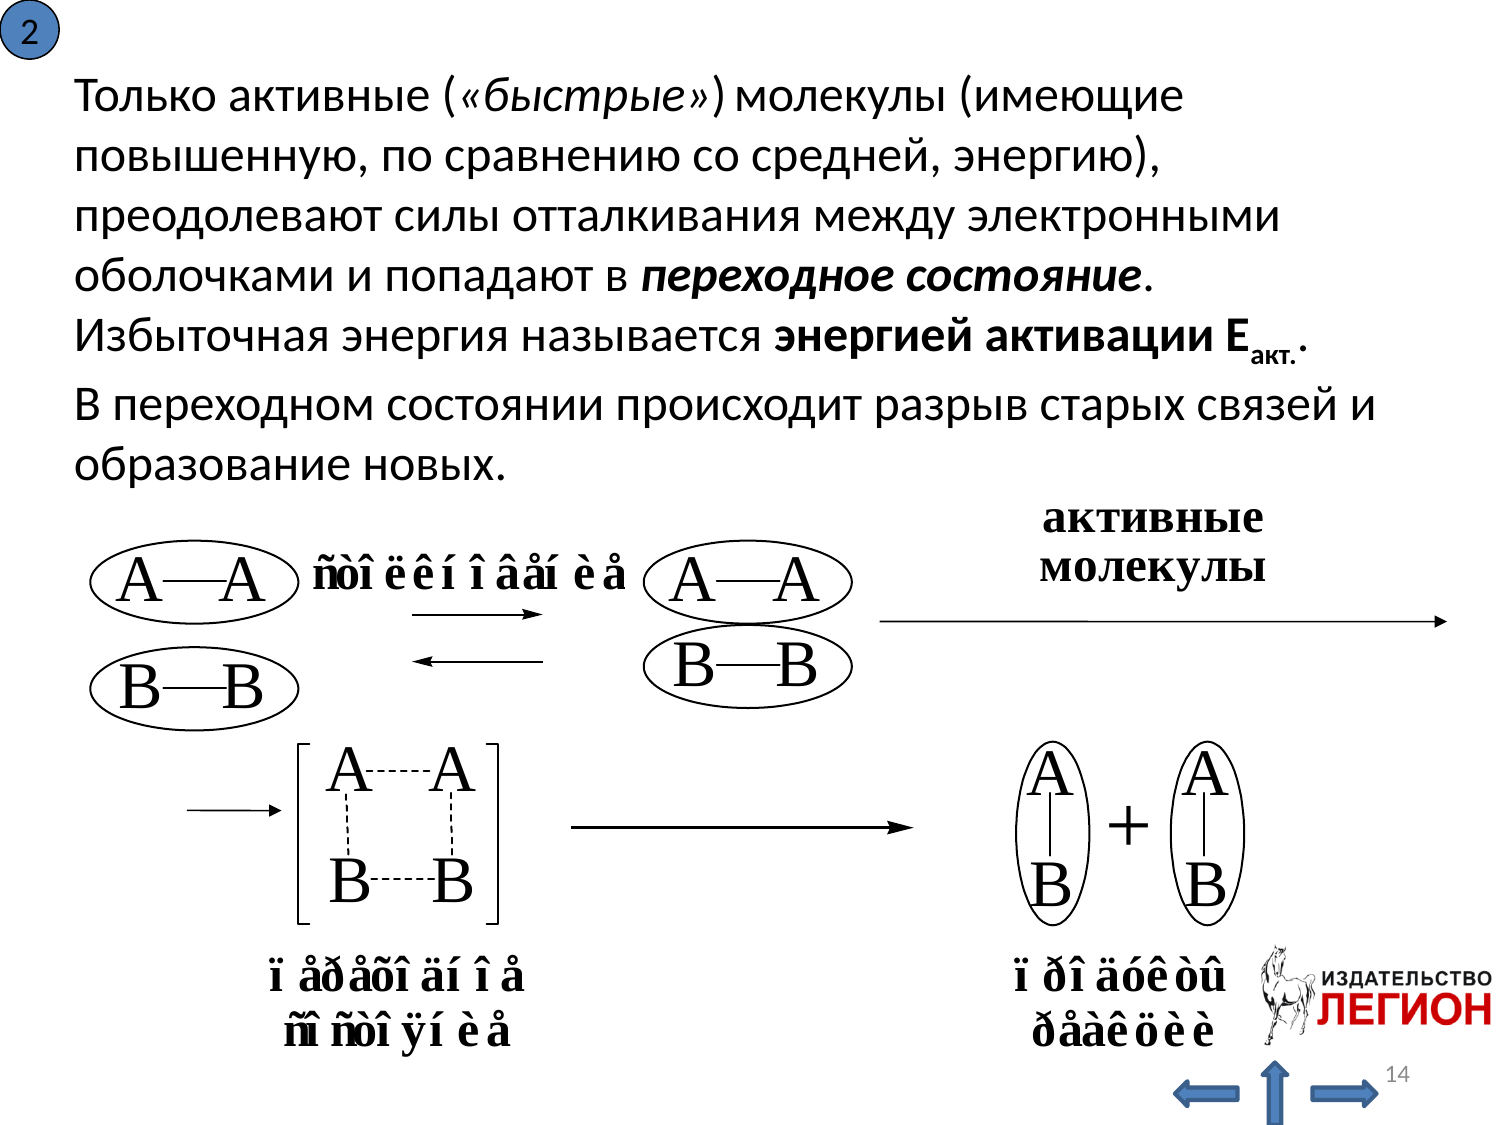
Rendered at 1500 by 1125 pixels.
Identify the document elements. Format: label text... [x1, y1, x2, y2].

text_box [1310, 1079, 1379, 1109]
text_box [1172, 1079, 1240, 1109]
text_box 2 [0, 0, 60, 60]
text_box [88, 538, 304, 627]
text_box [879, 615, 1447, 628]
text_box Только активные («быстрые») молекулы (имеющие повышенную, по сравнению со средней, энергию), преодолевают силы отталкивания между электронными оболочками и попадают в переходное состояние. Избыточная энергия называется энергией активации Еакт.. В переходном состоянии происходит разрыв старых связей и образование новых. [59, 54, 1418, 498]
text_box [293, 739, 503, 929]
picture [1257, 942, 1498, 1047]
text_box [269, 951, 535, 1059]
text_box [407, 608, 548, 622]
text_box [1013, 951, 1239, 1059]
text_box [564, 817, 920, 838]
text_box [641, 538, 857, 711]
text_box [1013, 739, 1247, 930]
text_box [1260, 1060, 1290, 1125]
slide_number 14 [1074, 1042, 1425, 1103]
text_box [890, 490, 1272, 597]
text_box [312, 550, 625, 601]
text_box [407, 653, 548, 670]
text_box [88, 644, 304, 733]
text_box [186, 804, 282, 817]
